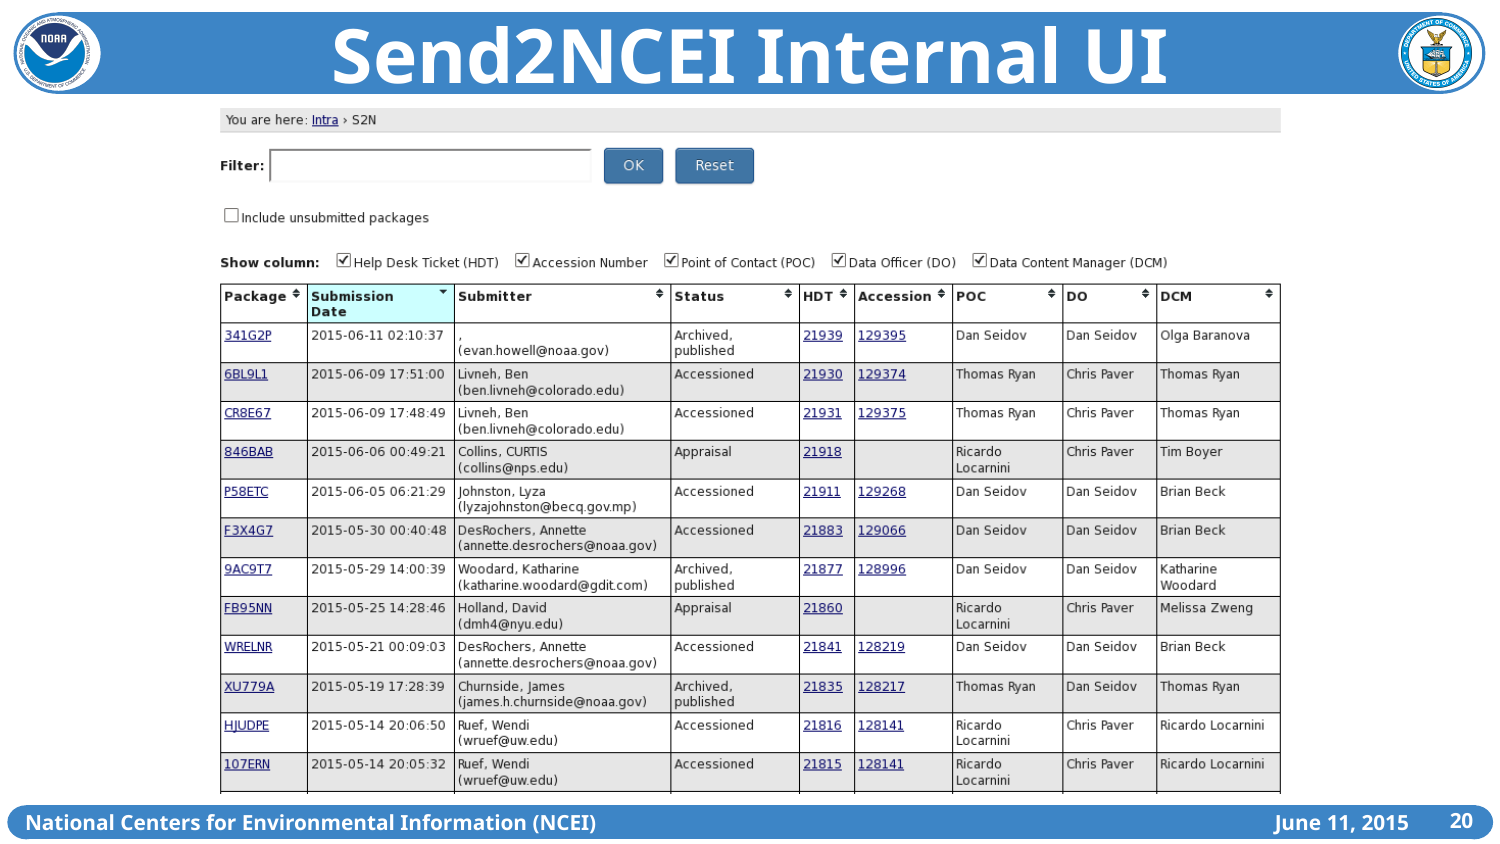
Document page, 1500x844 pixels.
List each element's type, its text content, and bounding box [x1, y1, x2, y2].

picture [211, 107, 1289, 794]
picture [1409, 26, 1464, 80]
picture [1446, 18, 1472, 44]
title Send2NCEI Internal UI [132, 12, 1369, 94]
picture [1401, 18, 1427, 44]
picture [19, 18, 90, 88]
picture [1446, 62, 1472, 88]
picture [1418, 23, 1429, 28]
picture [1452, 26, 1462, 36]
slide_number ‹#› [1410, 807, 1489, 836]
picture [1401, 62, 1427, 88]
picture [1452, 67, 1465, 80]
